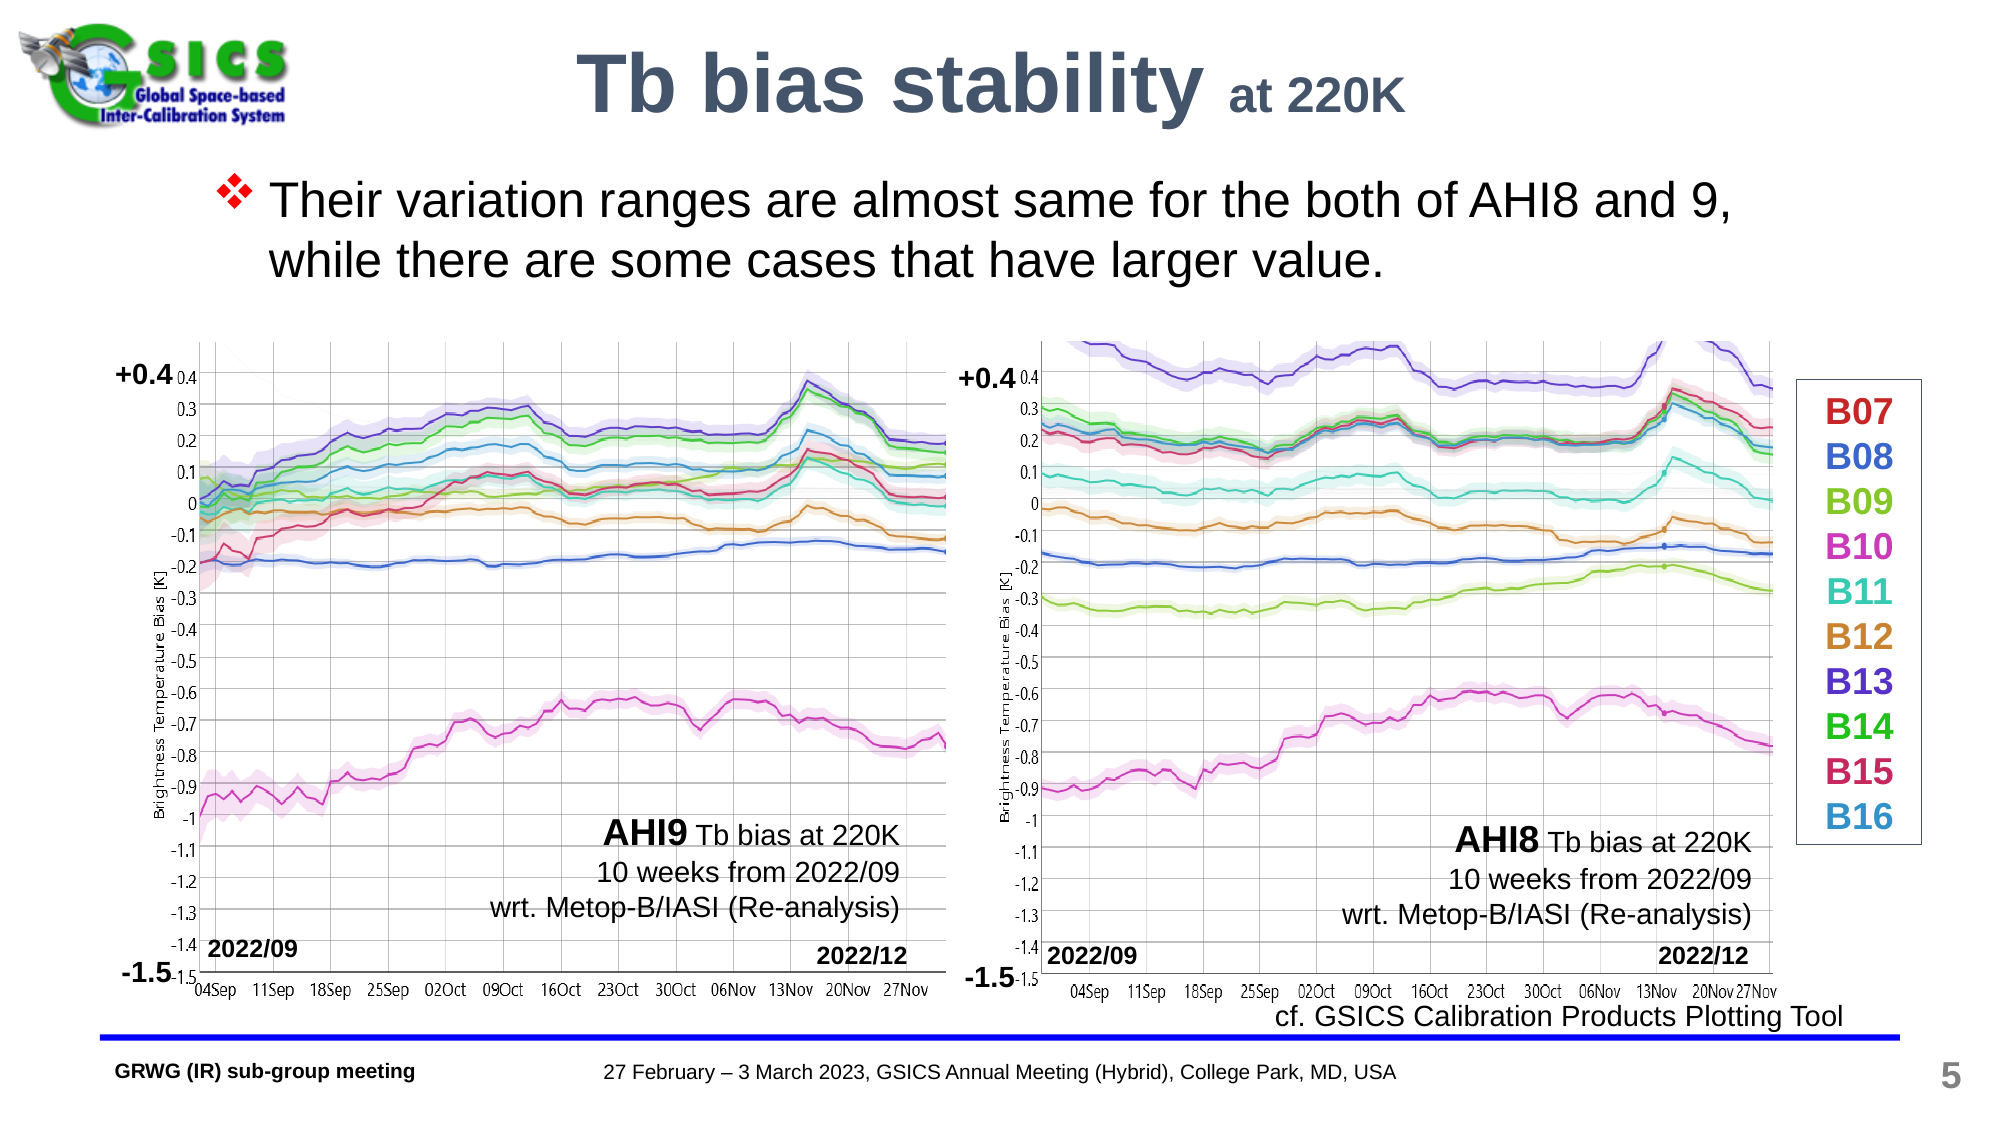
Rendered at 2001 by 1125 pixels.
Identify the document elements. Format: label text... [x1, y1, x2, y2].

text_box +0.4 [954, 352, 987, 403]
picture [11, 16, 293, 131]
slide_number 5 [1869, 1043, 1977, 1111]
picture [992, 330, 1779, 1003]
text_box B07 B08 B09 B10 B11 B12 B13 B14 B15 B16 [1796, 379, 1922, 845]
text_box +0.4 [100, 347, 141, 398]
title Tb bias stability at 220K [561, 21, 1837, 132]
text_box Their variation ranges are almost same for the both of AHI8 and 9, while there are some cases that have larger value. [197, 160, 1836, 327]
text_box cf. GSICS Calibration Products Plotting Tool [1229, 990, 1860, 1040]
text_box -1.5 [953, 950, 987, 1001]
text_box -1.5 [106, 945, 141, 996]
picture [146, 332, 950, 1000]
